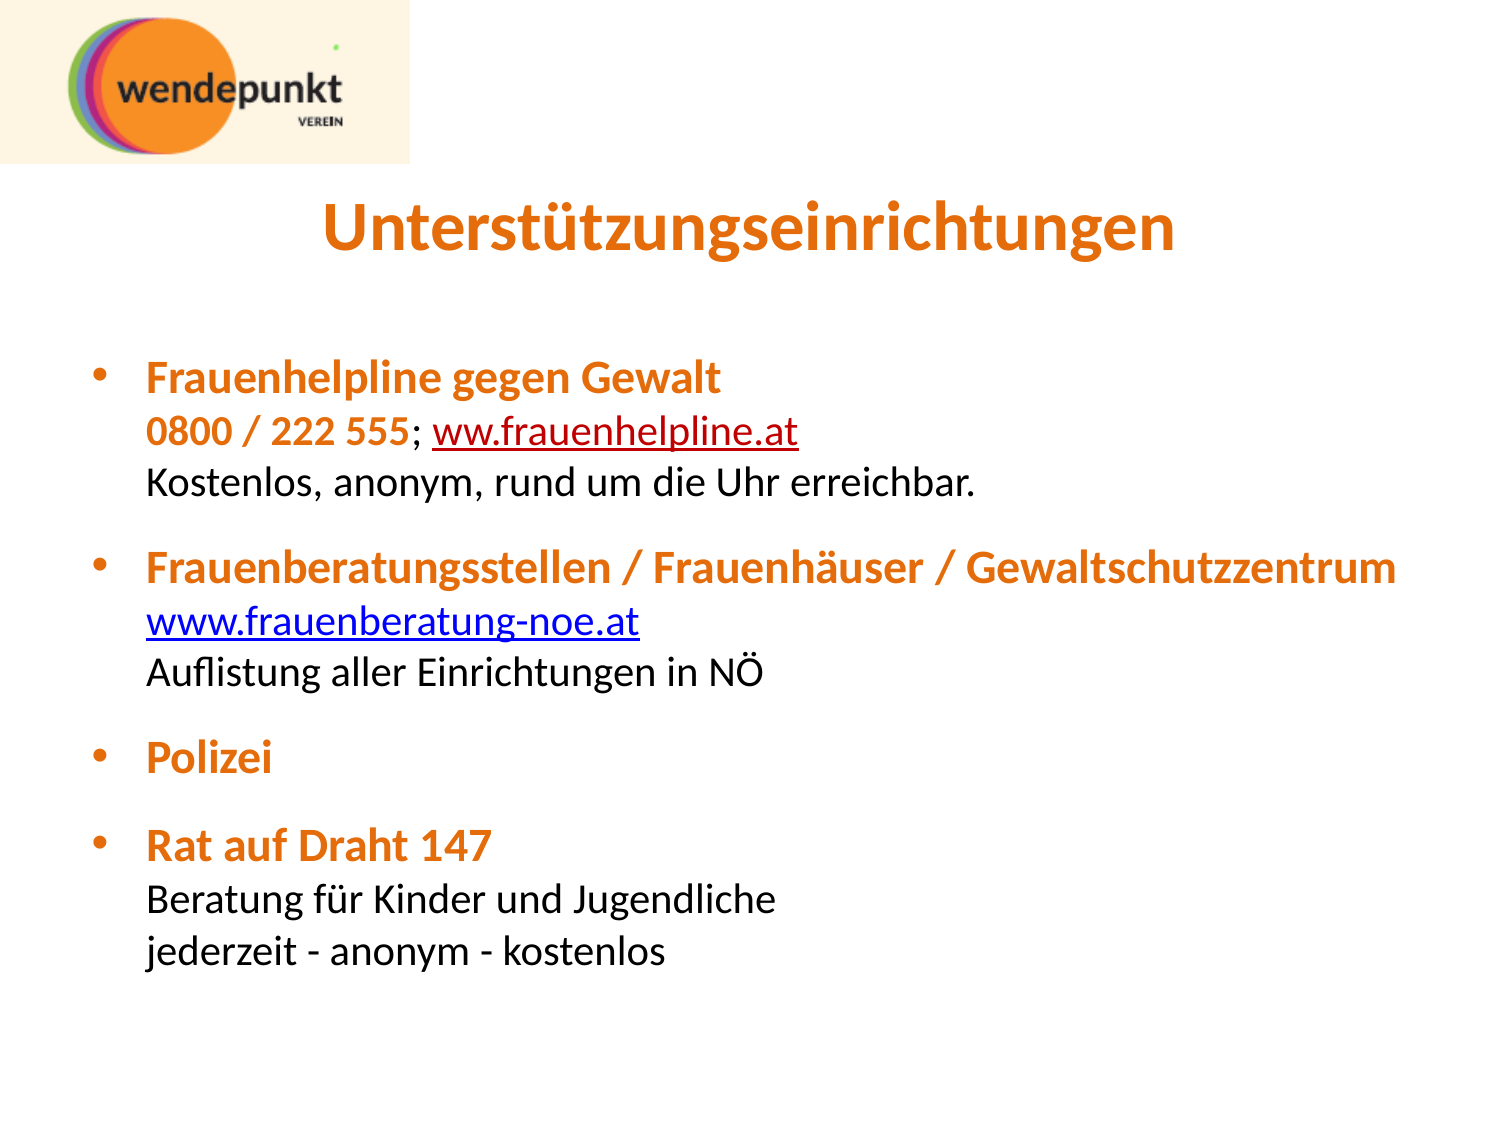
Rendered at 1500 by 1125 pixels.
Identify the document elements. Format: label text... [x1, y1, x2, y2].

picture [0, 0, 410, 164]
list Frauenhelpline gegen Gewalt 0800 / 222 555; ww.frauenhelpline.at Kostenlos, anonym, rund um die Uhr erreichbar. Frauenberatungsstellen / Frauenhäuser / Gewaltschutzzentrum www.frauenberatung-noe.at Auflistung aller Einrichtungen in NÖ Polizei Rat auf Draht 147 Beratung für Kinder und Jugendliche jederzeit - anonym - kostenlos [76, 338, 1427, 1012]
title Unterstützungseinrichtungen [75, 128, 1425, 316]
